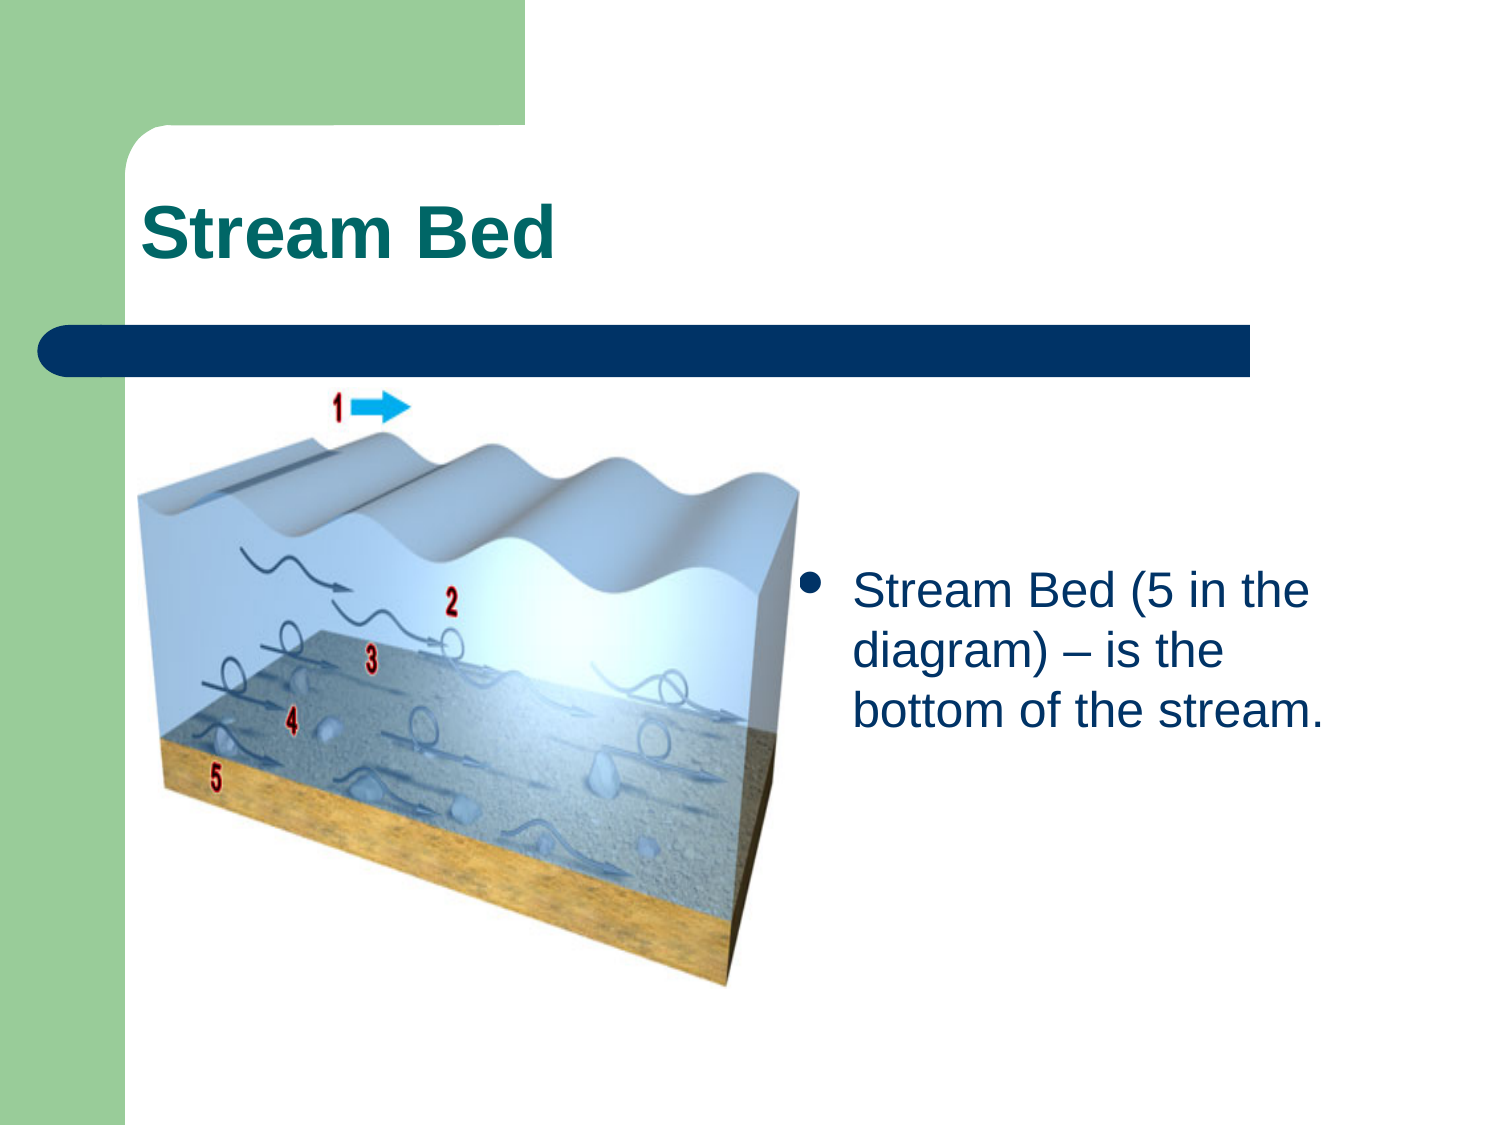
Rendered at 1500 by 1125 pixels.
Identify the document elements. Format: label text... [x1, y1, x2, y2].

picture [137, 387, 801, 990]
title Stream Bed [125, 125, 1425, 313]
list Stream Bed (5 in the diagram) – is the bottom of the stream. [781, 549, 1400, 999]
